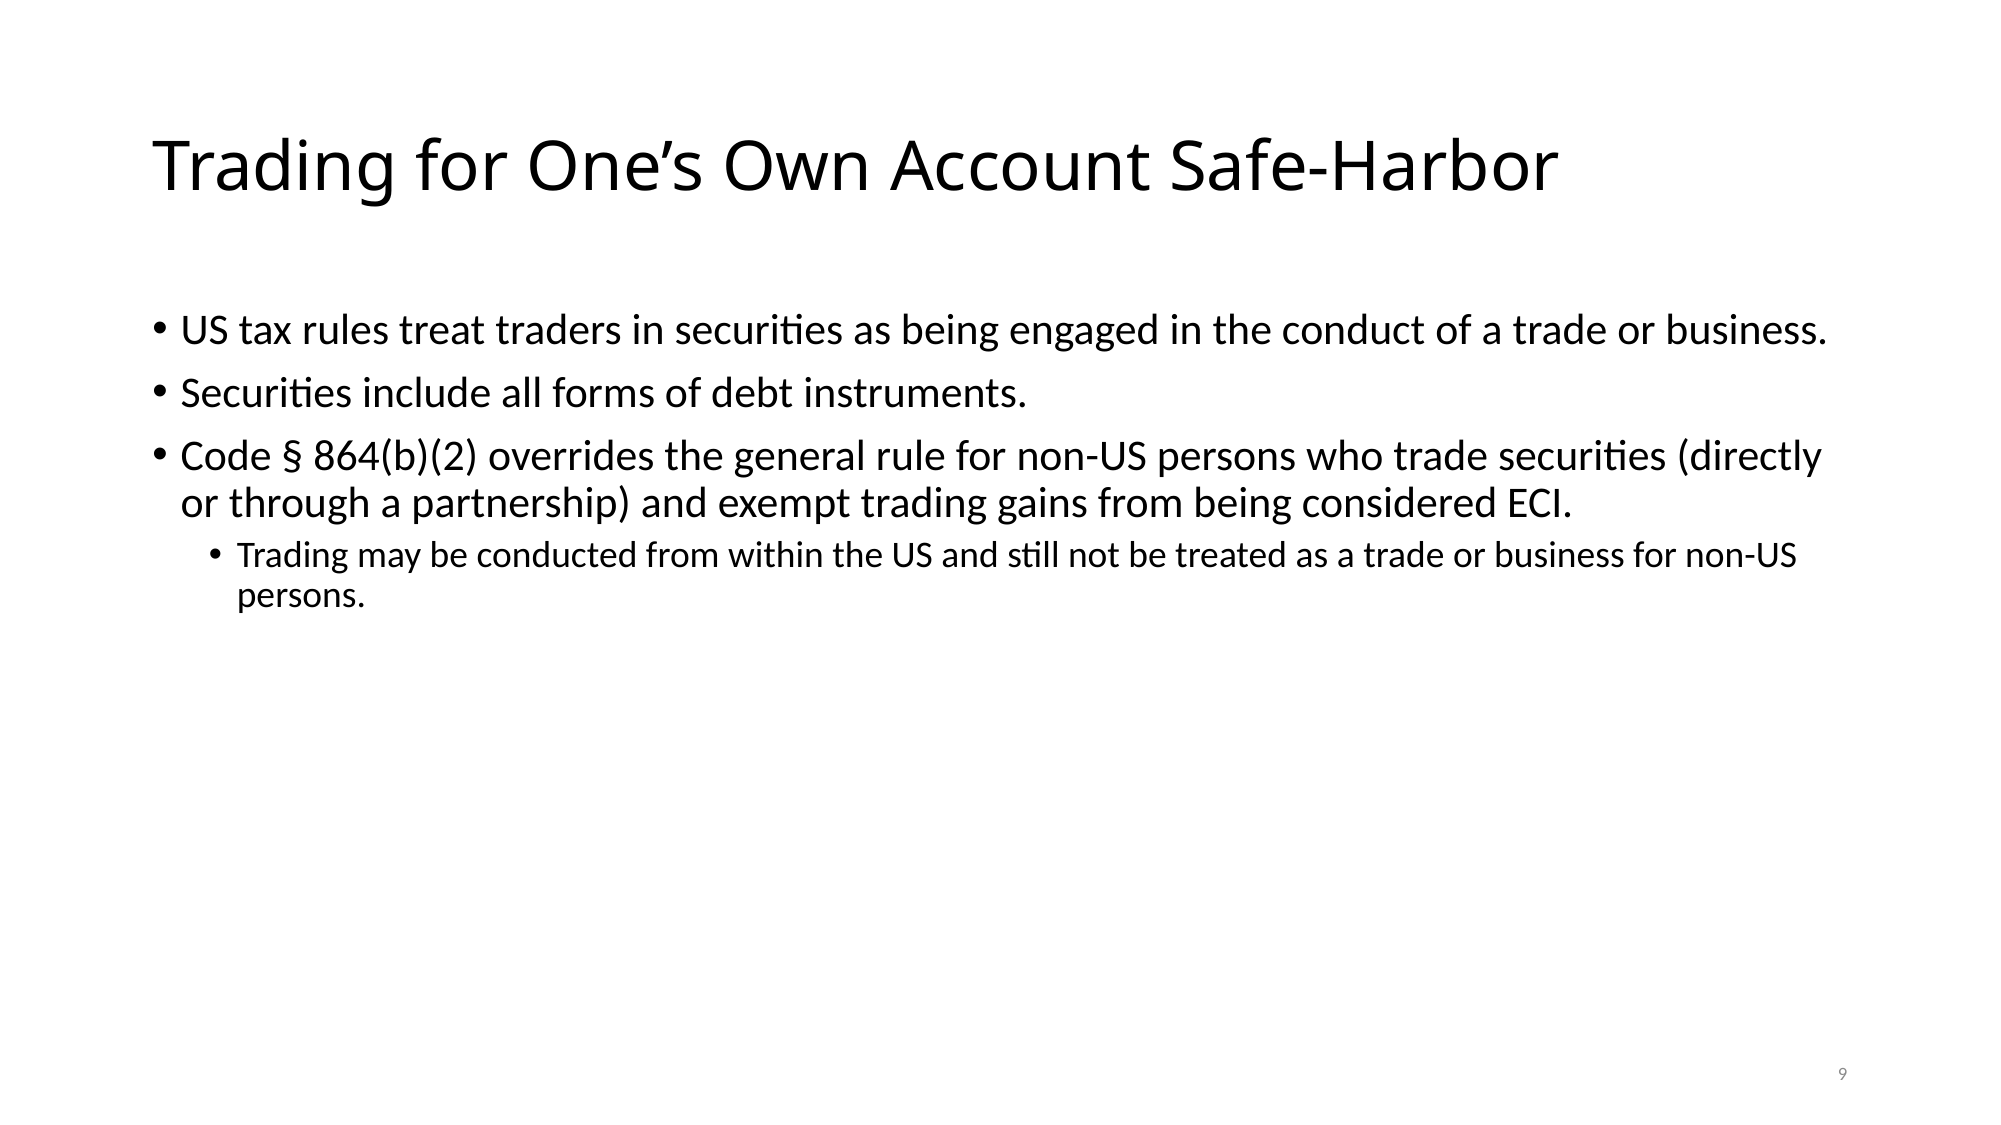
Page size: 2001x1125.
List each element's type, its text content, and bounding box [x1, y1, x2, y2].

list US tax rules treat traders in securities as being engaged in the conduct of a trade or business. Securities include all forms of debt instruments. Code § 864(b)(2) overrides the general rule for non-US persons who trade securities (directly or through a partnership) and exempt trading gains from being considered ECI. Trading may be conducted from within the US and still not be treated as a trade or business for non-US persons. [137, 299, 1863, 1014]
title Trading for One’s Own Account Safe-Harbor [137, 59, 1863, 278]
slide_number 9 [1412, 1042, 1863, 1103]
